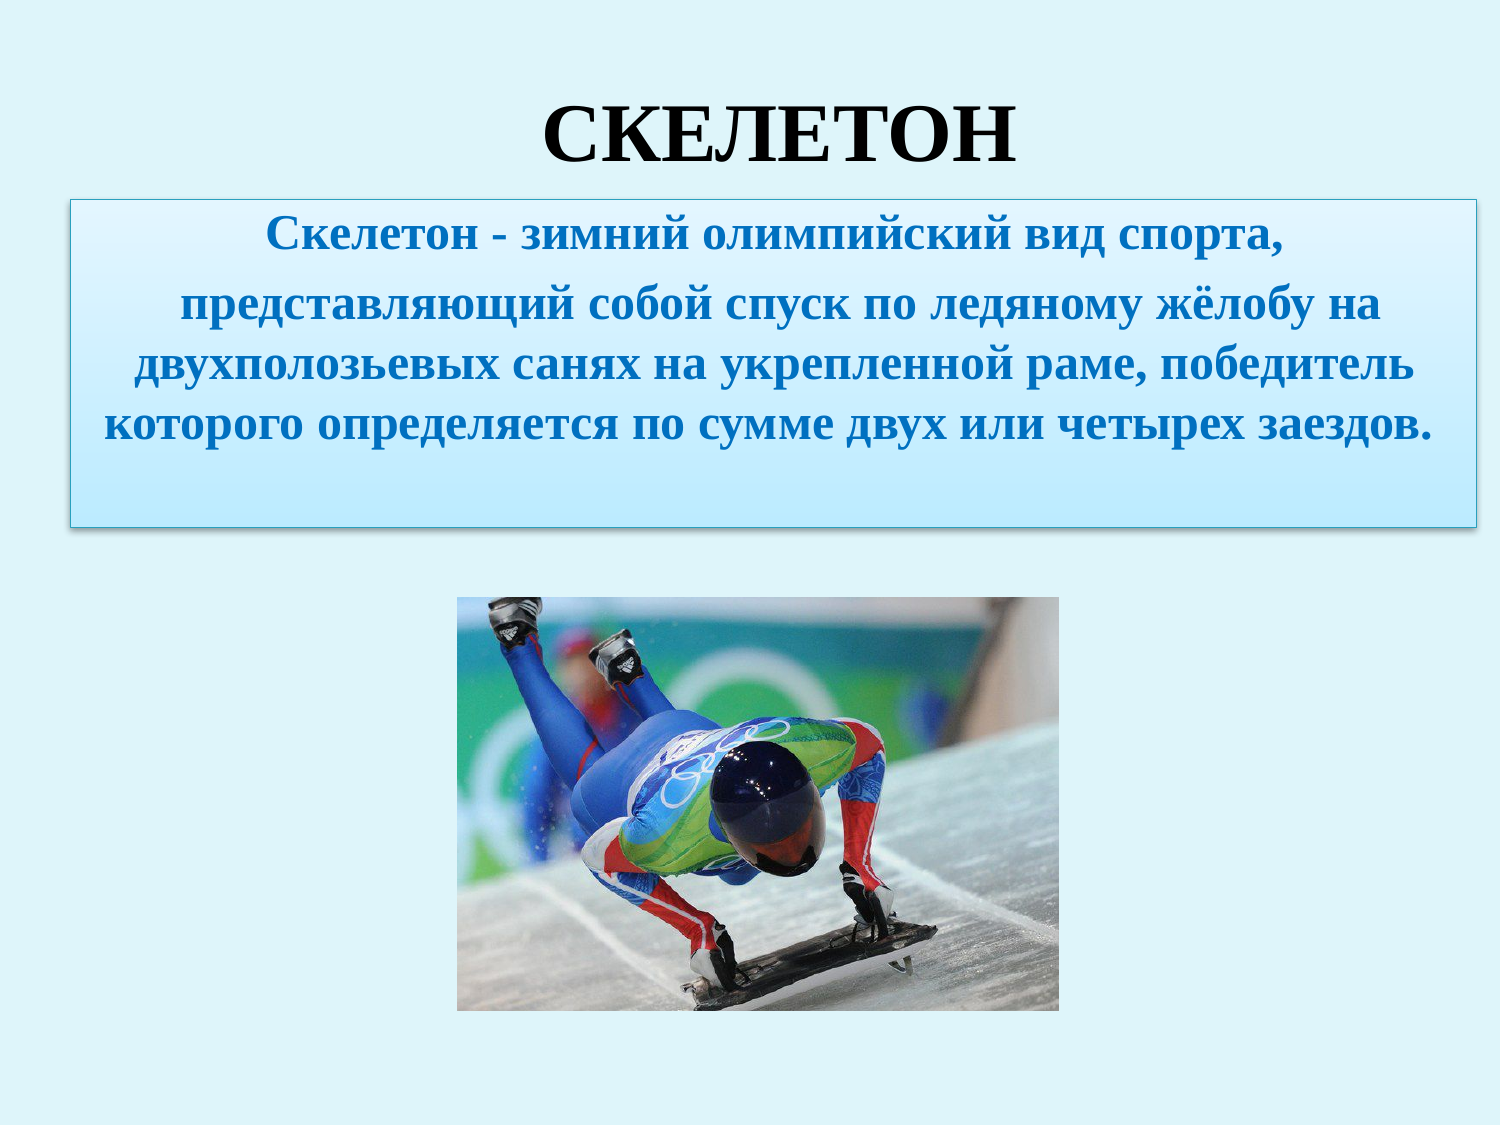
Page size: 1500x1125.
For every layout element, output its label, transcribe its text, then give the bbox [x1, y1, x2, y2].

picture [456, 597, 1059, 1011]
list Скелетон - зимний олимпийский вид спорта, представляющий собой спуск по ледяному жёлобу на двухполозьевых санях на укрепленной раме, победитель которого определяется по сумме двух или четырех заездов. [70, 199, 1477, 528]
text_box СКЕЛЕТОН [152, 70, 1407, 186]
